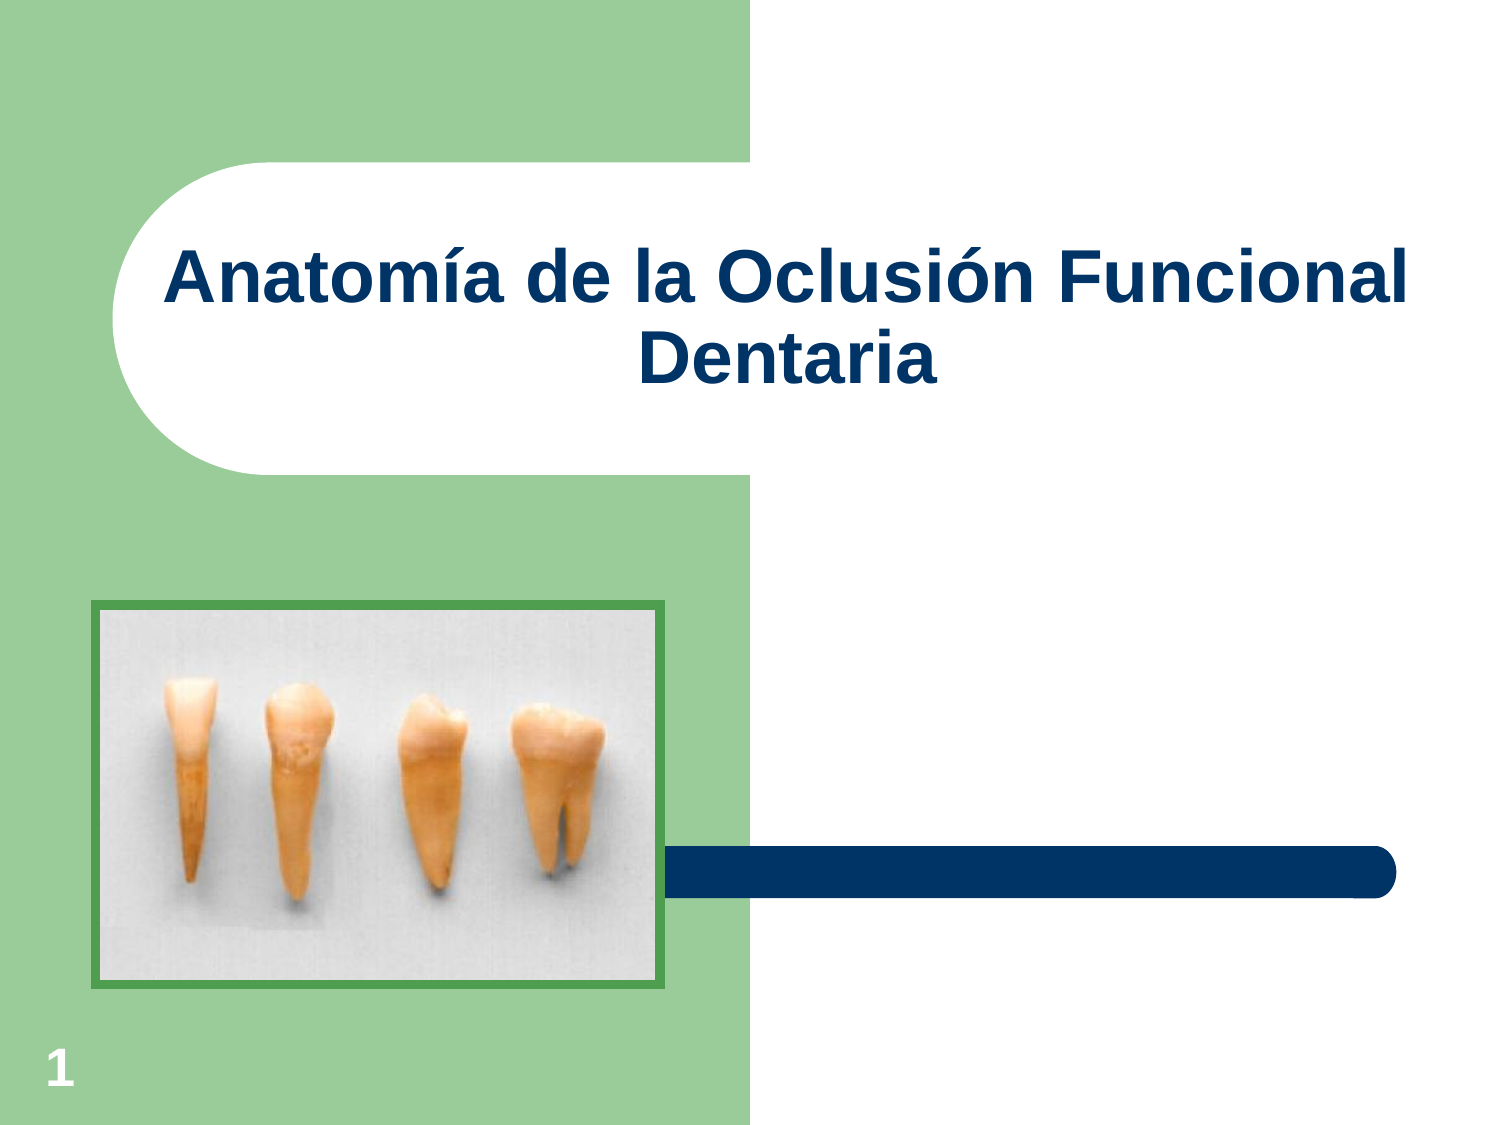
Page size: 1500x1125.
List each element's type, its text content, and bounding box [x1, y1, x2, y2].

slide_number 1 [12, 1024, 110, 1106]
title Anatomía de la Oclusión Funcional Dentaria [112, 162, 1463, 476]
picture [100, 609, 656, 980]
